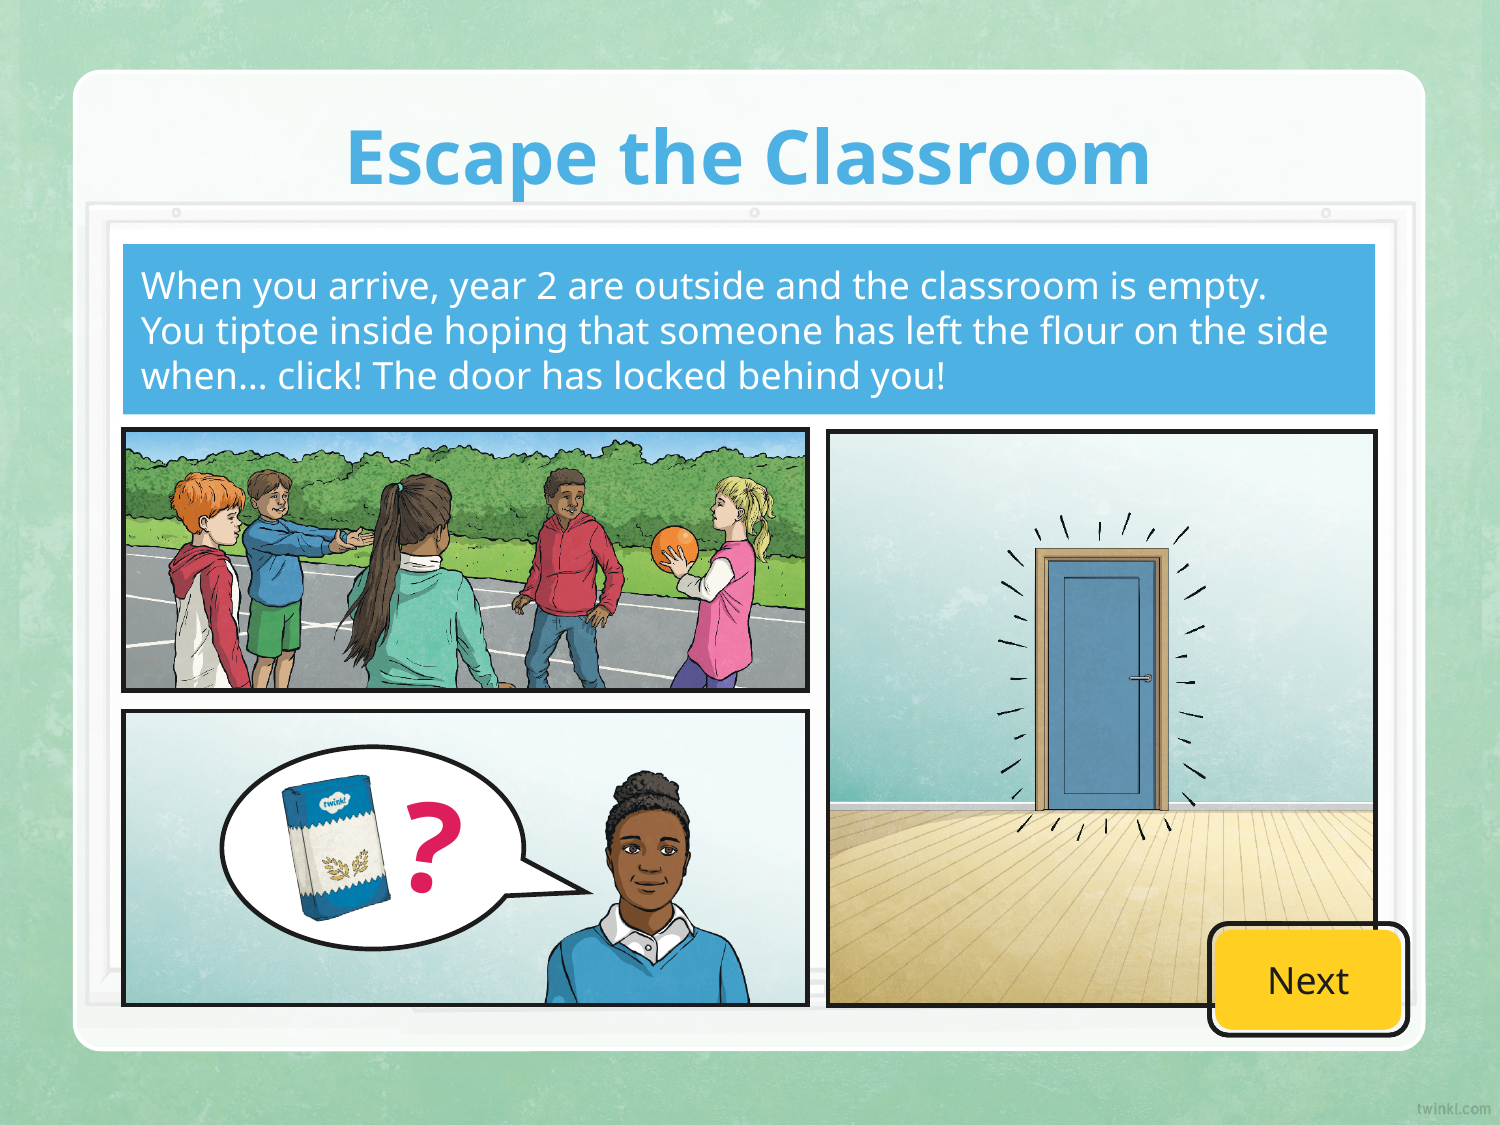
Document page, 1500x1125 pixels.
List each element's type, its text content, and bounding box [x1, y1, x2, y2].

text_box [123, 710, 808, 1006]
text_box When you arrive, year 2 are outside and the classroom is empty. You tiptoe inside hoping that someone has left the flour on the side when… click! The door has locked behind you! [122, 243, 1376, 415]
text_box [123, 429, 808, 691]
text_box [221, 746, 529, 950]
title Escape the Classroom [73, 76, 1426, 244]
picture [0, 0, 1500, 1125]
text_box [1209, 923, 1408, 1036]
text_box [827, 431, 1376, 1006]
